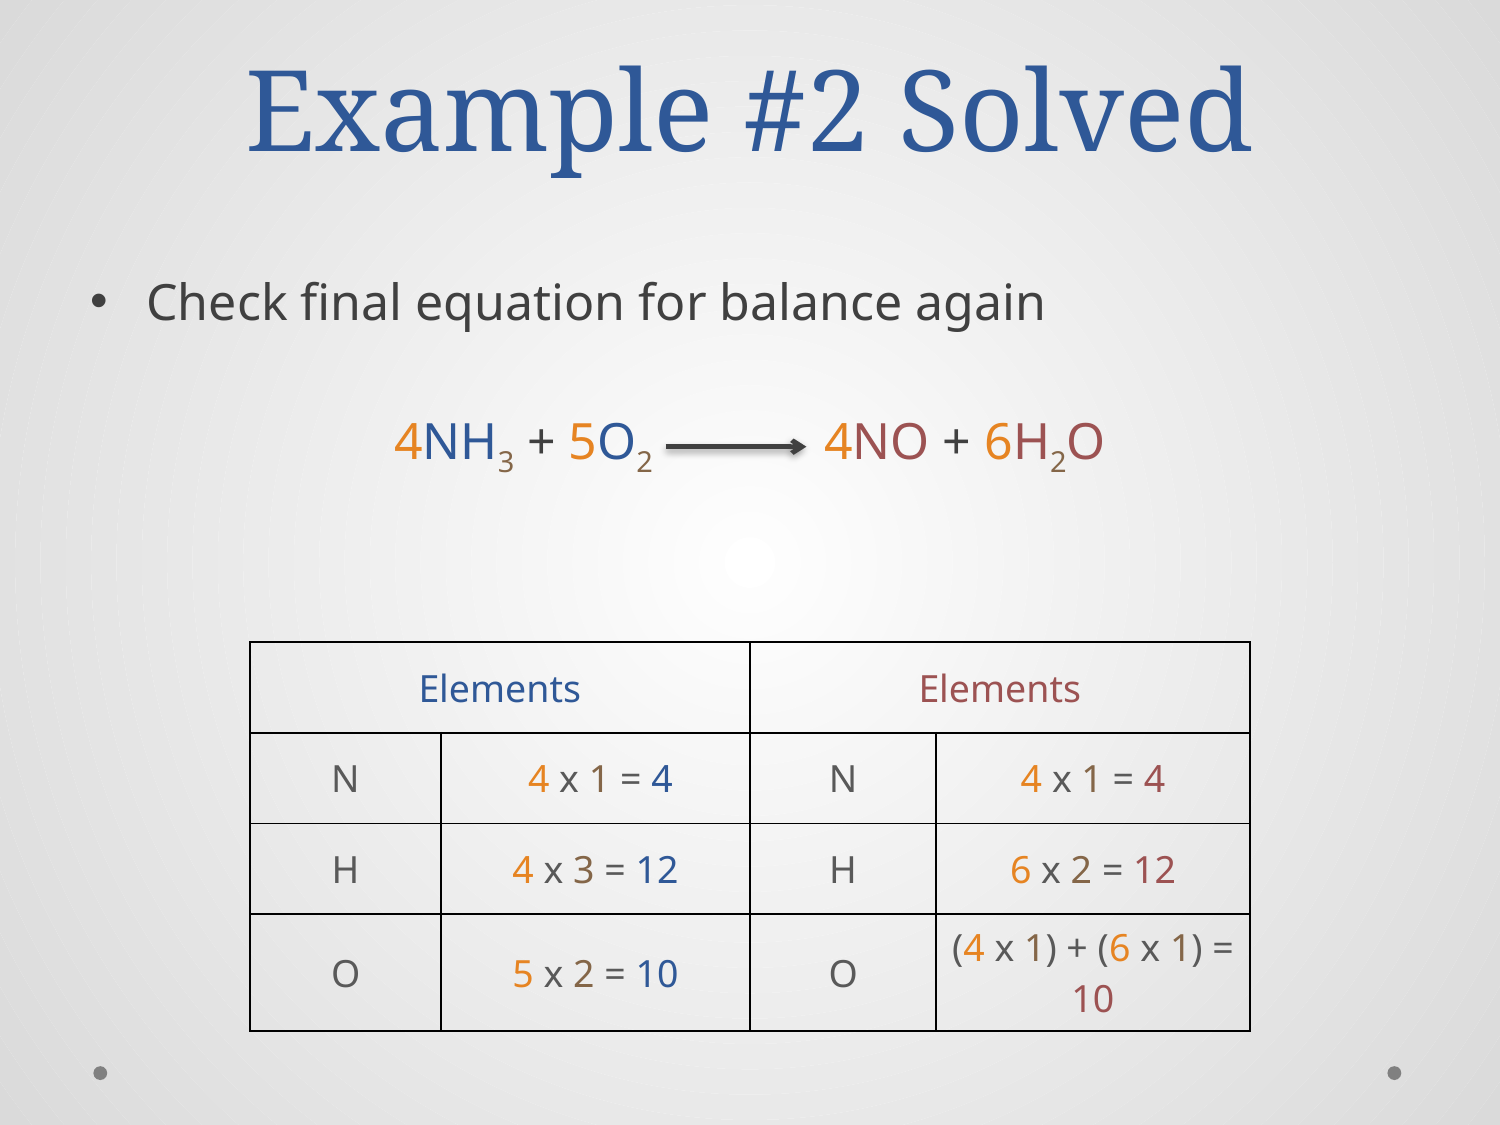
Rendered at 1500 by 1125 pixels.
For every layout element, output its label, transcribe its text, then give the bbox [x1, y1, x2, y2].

table_cell H [251, 824, 440, 913]
table_cell 6 x 2 = 12 [937, 824, 1249, 913]
title Example #2 Solved [75, 0, 1425, 182]
list Check final equation for balance again 4NH3 + 5O2 4NO + 6H2O [75, 262, 1425, 1005]
table_header Elements [751, 643, 1249, 732]
table_cell 5 x 2 = 10 [442, 915, 749, 1030]
table_cell 4 x 3 = 12 [442, 824, 749, 913]
table_cell (4 x 1) + (6 x 1) = 10 [937, 915, 1249, 1030]
table_cell N [251, 734, 440, 823]
table_header Elements [251, 643, 749, 732]
table_cell H [751, 824, 935, 913]
table_cell O [251, 915, 440, 1030]
table_cell 4 x 1 = 4 [442, 734, 749, 823]
table_cell 4 x 1 = 4 [937, 734, 1249, 823]
table_cell N [751, 734, 935, 823]
table_cell O [751, 915, 935, 1030]
